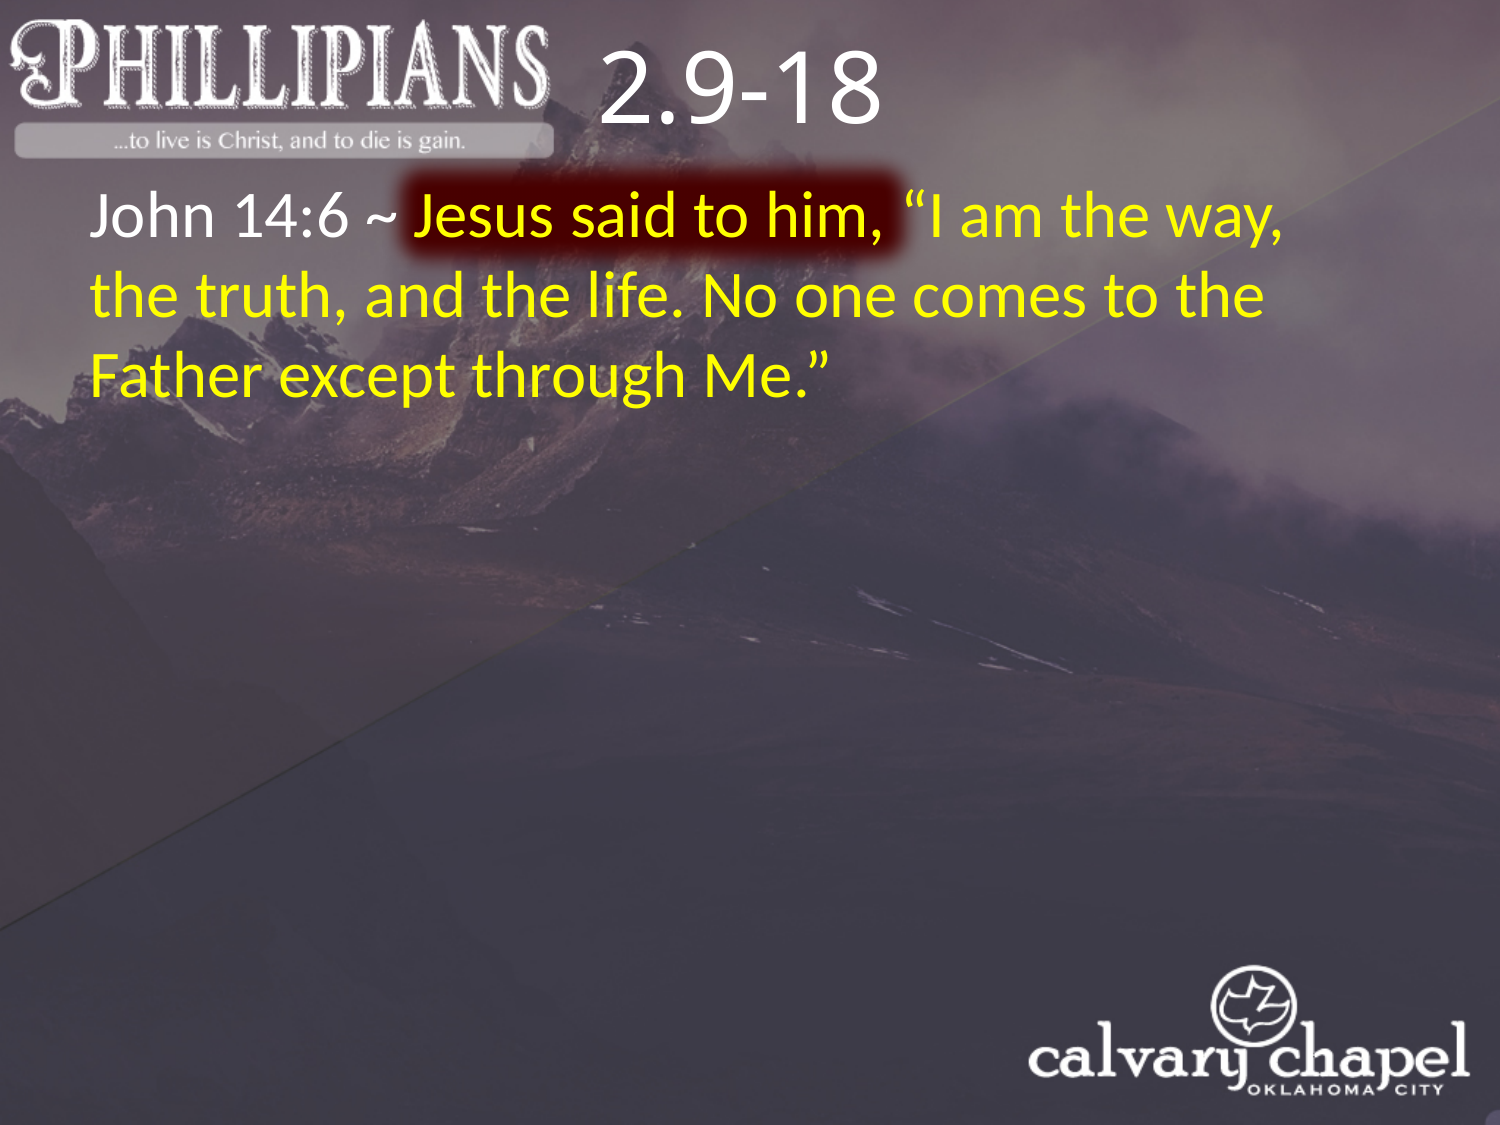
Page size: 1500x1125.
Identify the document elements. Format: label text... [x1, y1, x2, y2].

picture [0, 0, 1500, 1125]
text_box 2.9-18 [582, 15, 1188, 152]
text_box John 14:6 ~ Jesus said to him, “I am the way, the truth, and the life. No one comes to the Father except through Me.” [75, 163, 1389, 418]
